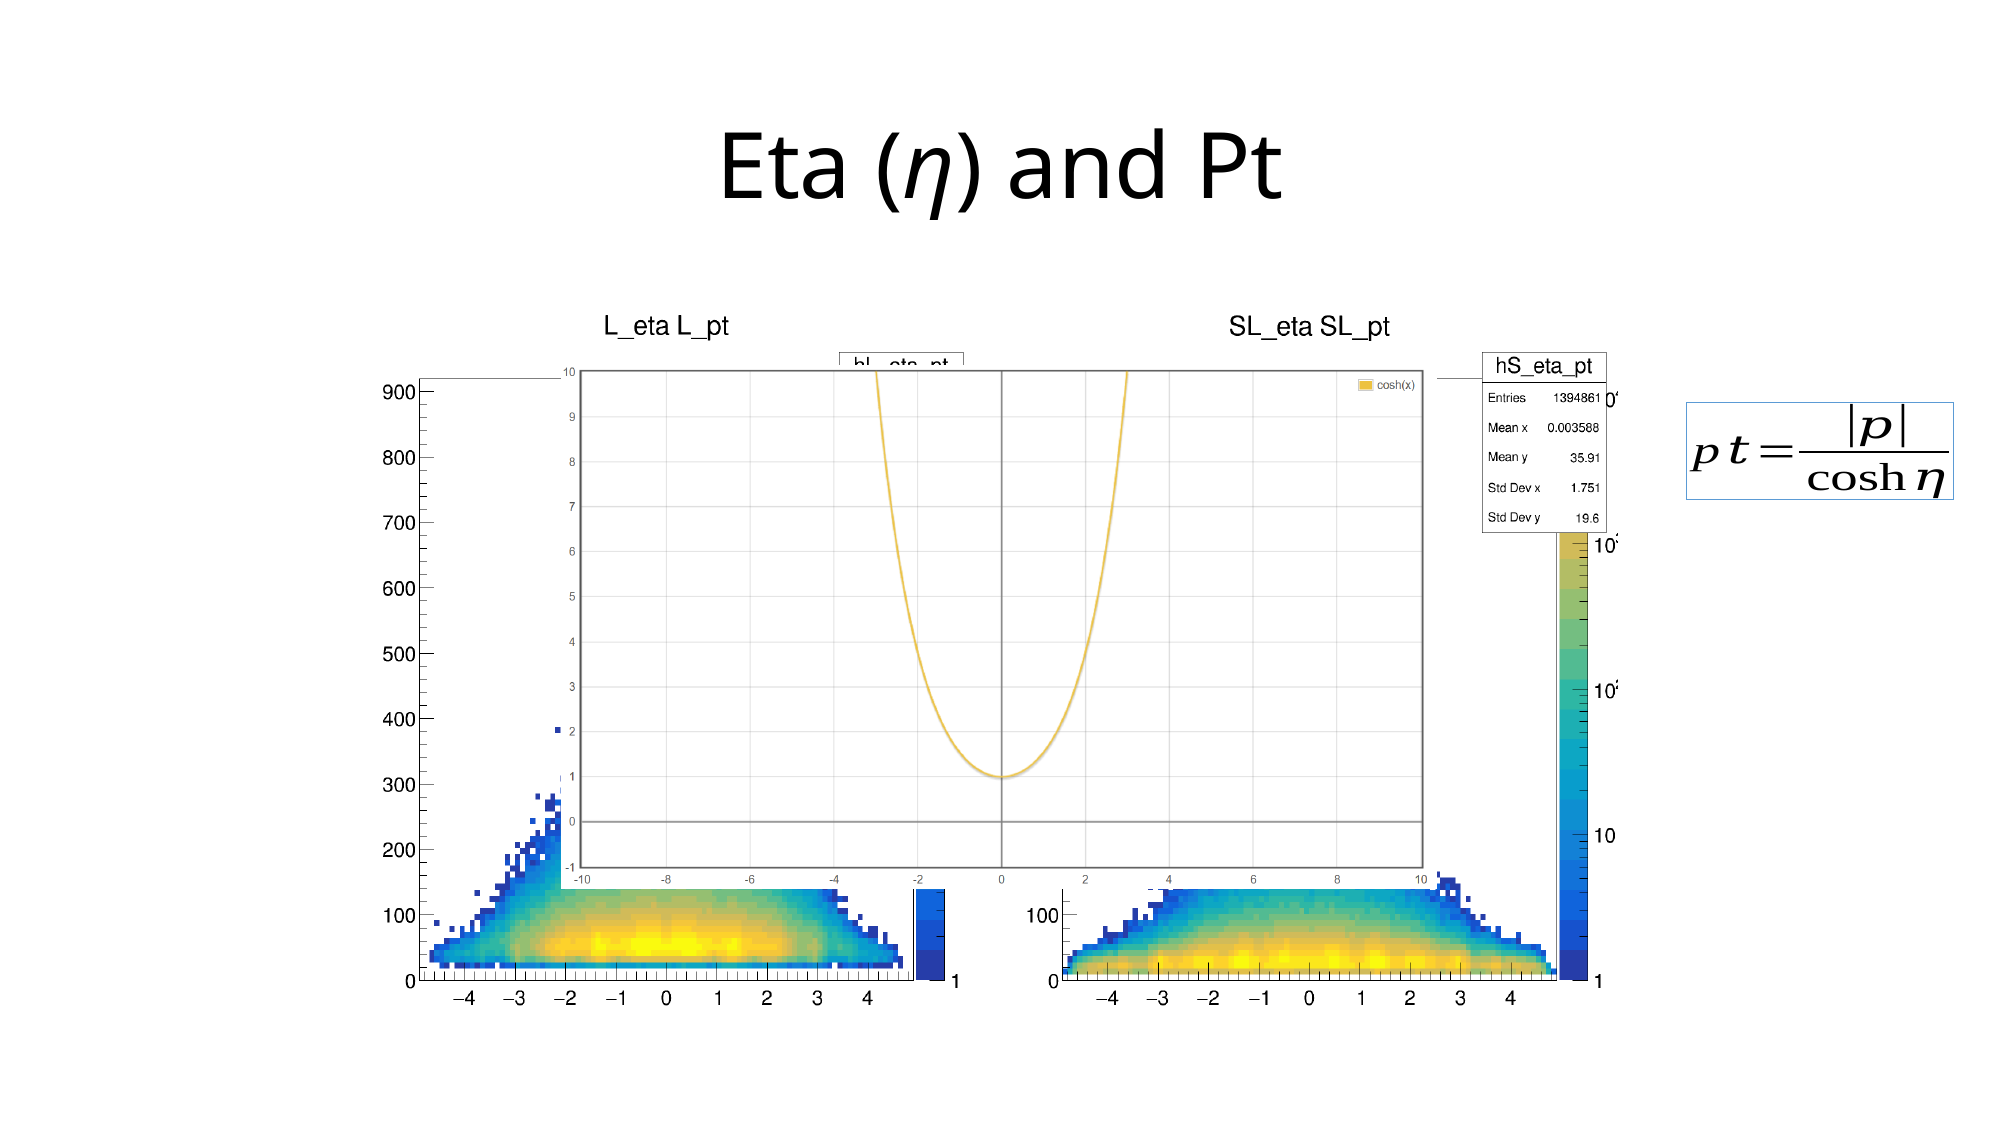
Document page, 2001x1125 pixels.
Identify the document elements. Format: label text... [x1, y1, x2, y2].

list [376, 299, 1624, 1014]
picture [561, 365, 1437, 889]
title Eta (η) and Pt [137, 59, 1863, 278]
